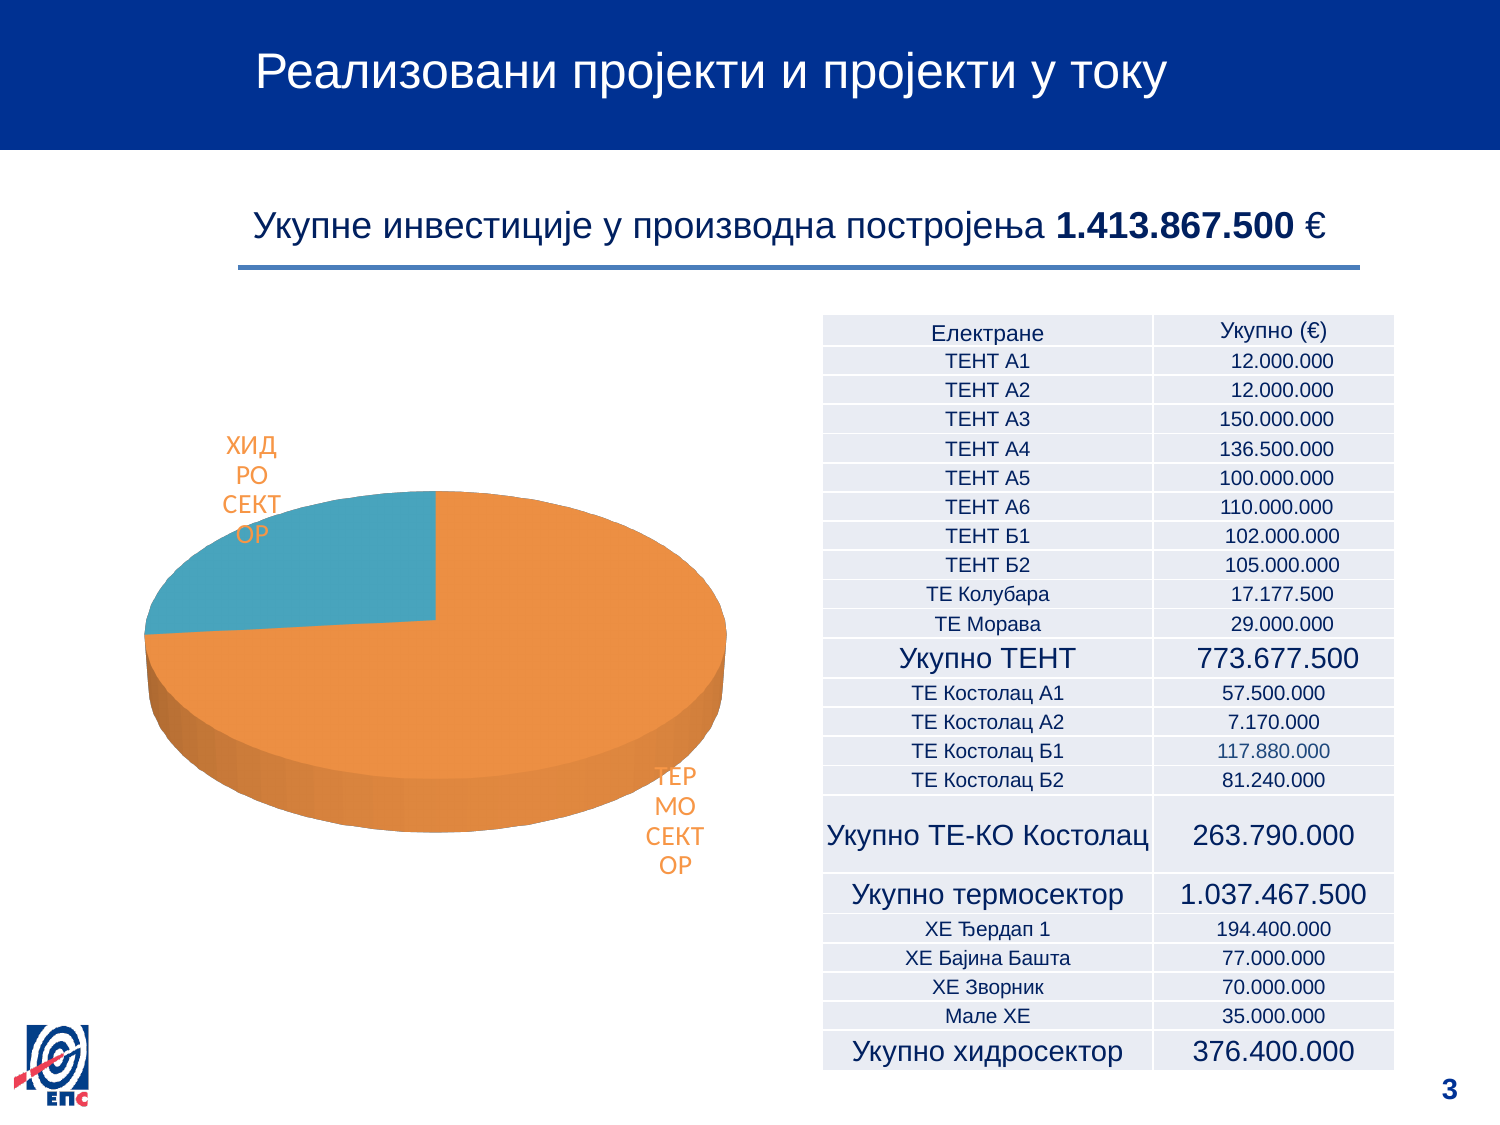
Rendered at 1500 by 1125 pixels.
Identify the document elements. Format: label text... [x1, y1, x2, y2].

chart [67, 432, 818, 883]
table_cell ТЕ Костолац Б2 [823, 766, 1152, 794]
table_cell 100.000.000 [1154, 464, 1394, 491]
table_cell Укупно ТЕНТ [823, 639, 1152, 677]
table_cell ТЕ Костолац Б1 [823, 737, 1152, 765]
table_cell 57.500.000 [1154, 679, 1394, 706]
table_cell ХЕ Зворник [823, 973, 1152, 1000]
table_cell 17.177.500 [1154, 580, 1394, 608]
table_cell 12.000.000 [1154, 347, 1394, 374]
table_cell TE Морава [823, 609, 1152, 637]
table_cell 7.170.000 [1154, 708, 1394, 735]
table_cell 136.500.000 [1154, 434, 1394, 462]
table_cell ХЕ Ђердап 1 [823, 914, 1152, 942]
table_cell ТЕНТ A3 [823, 405, 1152, 433]
table_cell ТЕНТ A4 [823, 434, 1152, 462]
table_cell 77.000.000 [1154, 944, 1394, 971]
table_cell Укупно ТЕ-КО Костолац [823, 796, 1152, 872]
table_cell ТЕНТ A5 [823, 464, 1152, 491]
table_cell Укупно хидросектор [823, 1031, 1152, 1070]
table_cell 29.000.000 [1154, 609, 1394, 637]
table_cell ТЕНТ Б2 [823, 551, 1152, 579]
text_box Реализовани пројекти и пројекти у току [23, 30, 1400, 106]
table_cell 1.037.467.500 [1154, 874, 1394, 913]
text_box Укупне инвестиције у производна постројења 1.413.867.500 € [237, 193, 1393, 344]
table_cell Укупно термосектор [823, 874, 1152, 913]
table_cell 117.880.000 [1154, 737, 1394, 765]
table_cell TE Колубара [823, 580, 1152, 608]
table_cell ТЕНТ Б1 [823, 522, 1152, 549]
table_cell 81.240.000 [1154, 766, 1394, 794]
table_cell 35.000.000 [1154, 1002, 1394, 1029]
table_cell 102.000.000 [1154, 522, 1394, 549]
table_cell ТЕНТ A6 [823, 493, 1152, 520]
table_cell ХЕ Бајина Башта [823, 944, 1152, 971]
table_cell ТЕНТ A2 [823, 376, 1152, 403]
table_cell Мале ХЕ [823, 1002, 1152, 1029]
table_cell 70.000.000 [1154, 973, 1394, 1000]
table_cell 12.000.000 [1154, 376, 1394, 403]
picture [12, 1023, 89, 1107]
table_cell 110.000.000 [1154, 493, 1394, 520]
table_cell 194.400.000 [1154, 914, 1394, 942]
table_cell 773.677.500 [1154, 639, 1394, 677]
table_cell 263.790.000 [1154, 796, 1394, 872]
table_cell ТЕ Костолац А1 [823, 679, 1152, 706]
table_cell 105.000.000 [1154, 551, 1394, 579]
table_cell 376.400.000 [1154, 1031, 1394, 1070]
table_cell ТЕНТ A1 [823, 347, 1152, 374]
table_cell ТЕ Костолац А2 [823, 708, 1152, 735]
table_cell 150.000.000 [1154, 405, 1394, 433]
